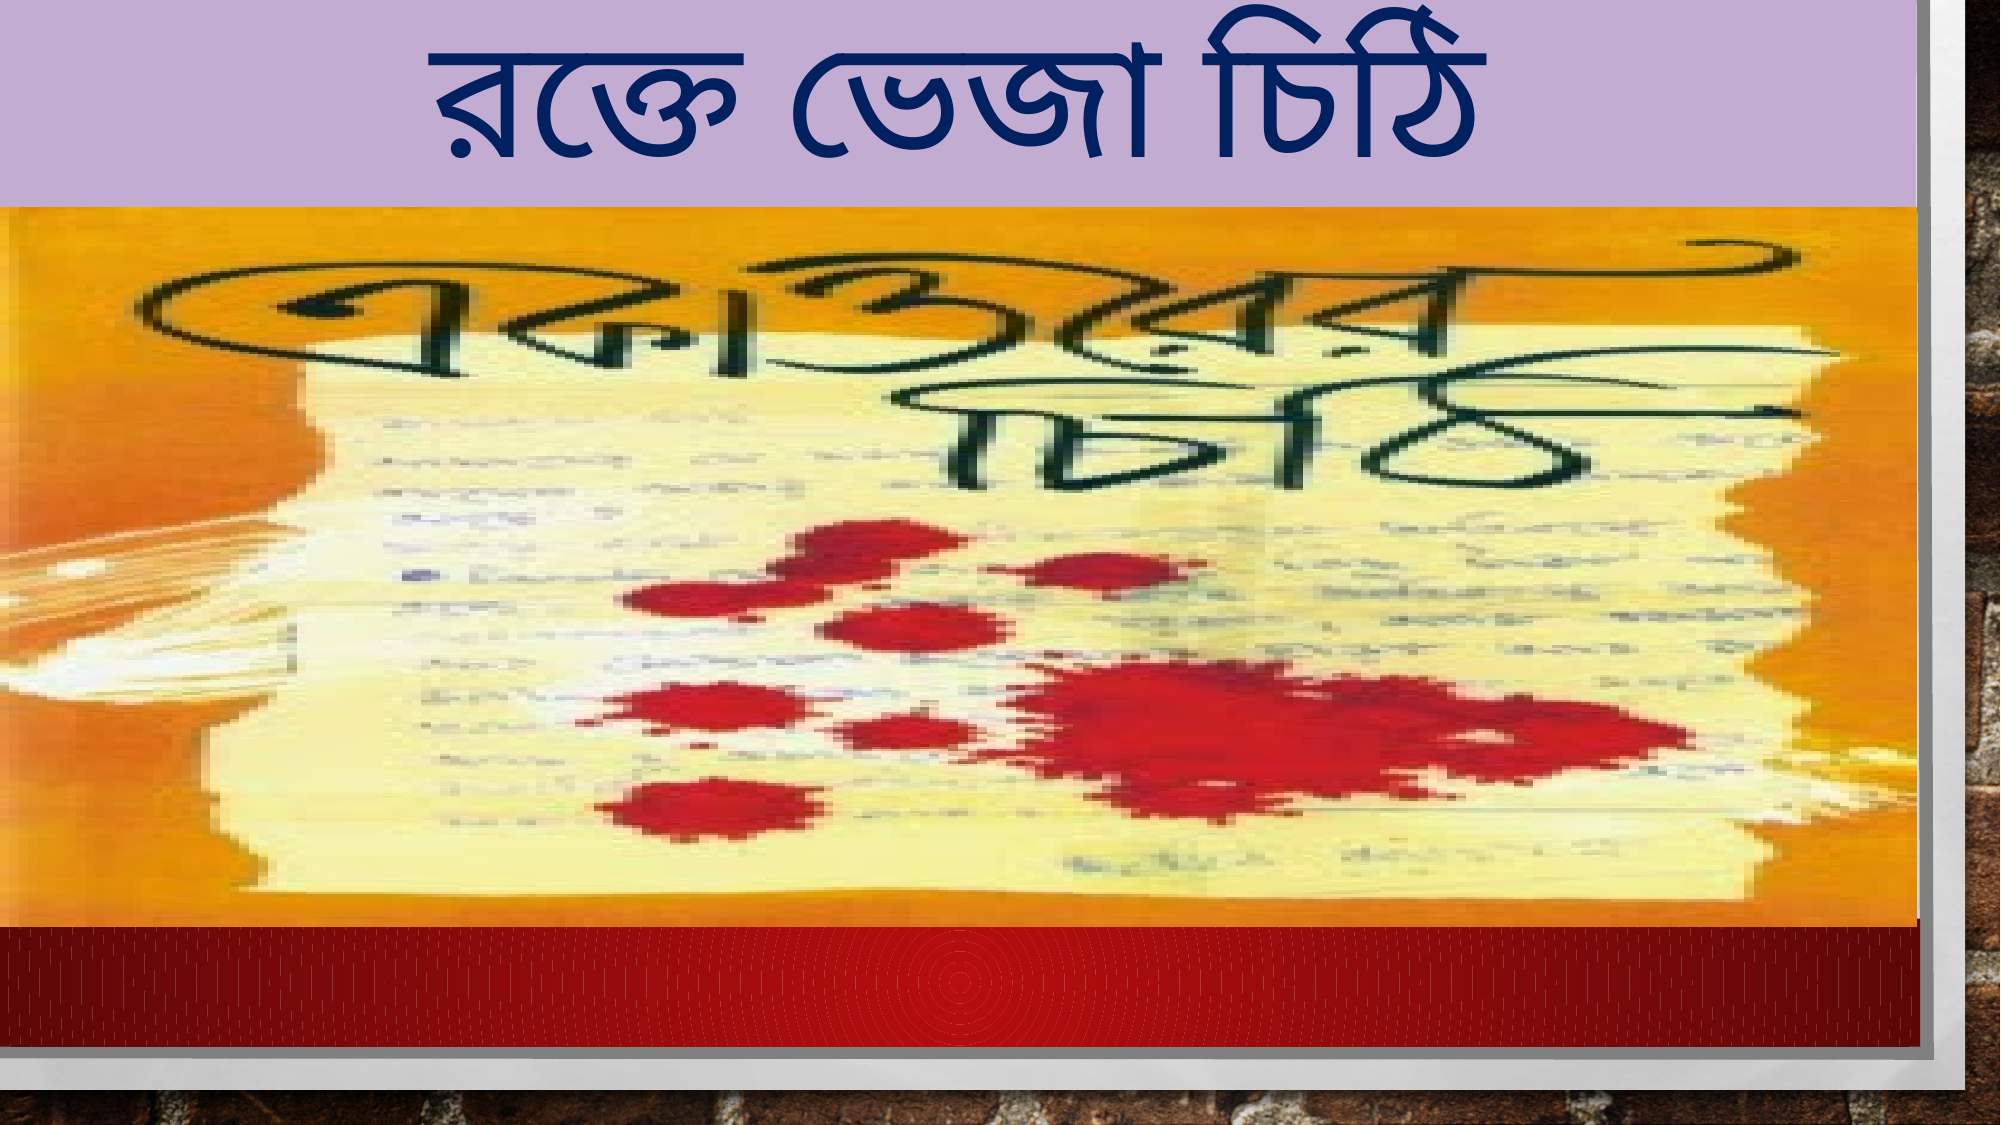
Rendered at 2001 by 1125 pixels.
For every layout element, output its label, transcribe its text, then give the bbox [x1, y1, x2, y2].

title রক্তে ভেজা চিঠি [0, 0, 1917, 207]
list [0, 207, 1917, 927]
picture [0, 0, 2000, 1125]
